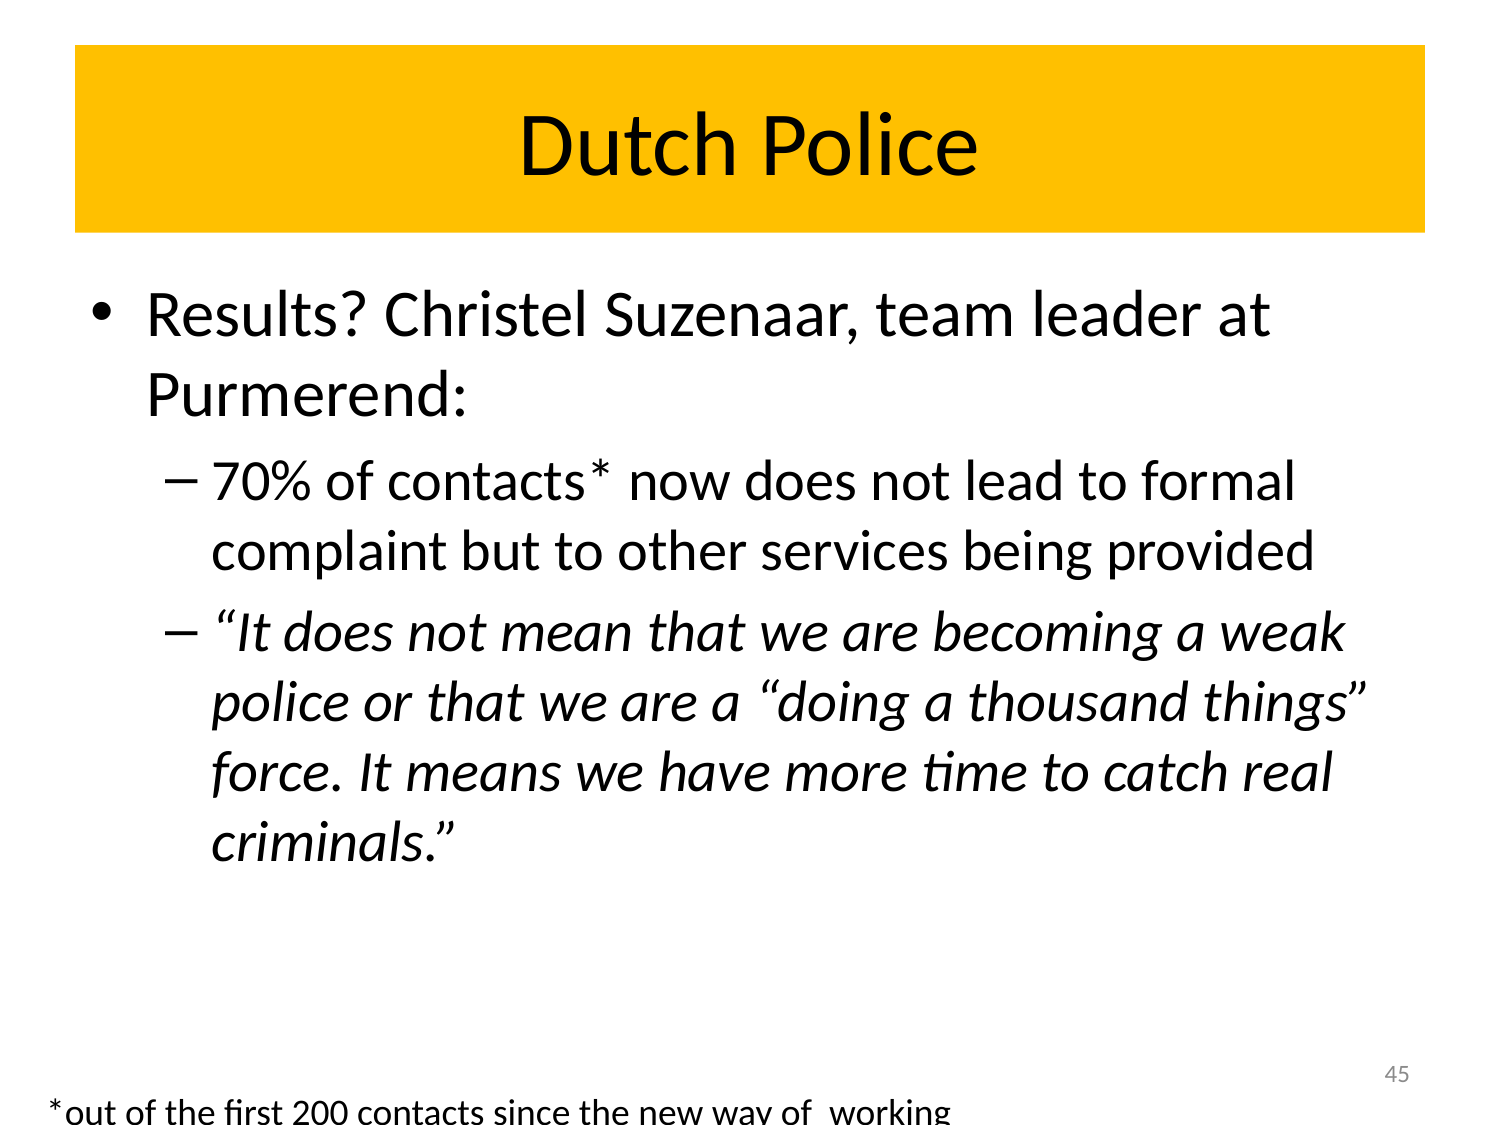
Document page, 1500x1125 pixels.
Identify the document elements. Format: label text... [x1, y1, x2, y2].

list Results? Christel Suzenaar, team leader at Purmerend: 70% of contacts* now does not lead to formal complaint but to other services being provided “It does not mean that we are becoming a weak police or that we are a “doing a thousand things” force. It means we have more time to catch real criminals.” [75, 262, 1425, 1005]
text_box *out of the first 200 contacts since the new way of working [31, 1080, 1120, 1125]
title Dutch Police [75, 45, 1425, 233]
slide_number 45 [1074, 1042, 1425, 1103]
